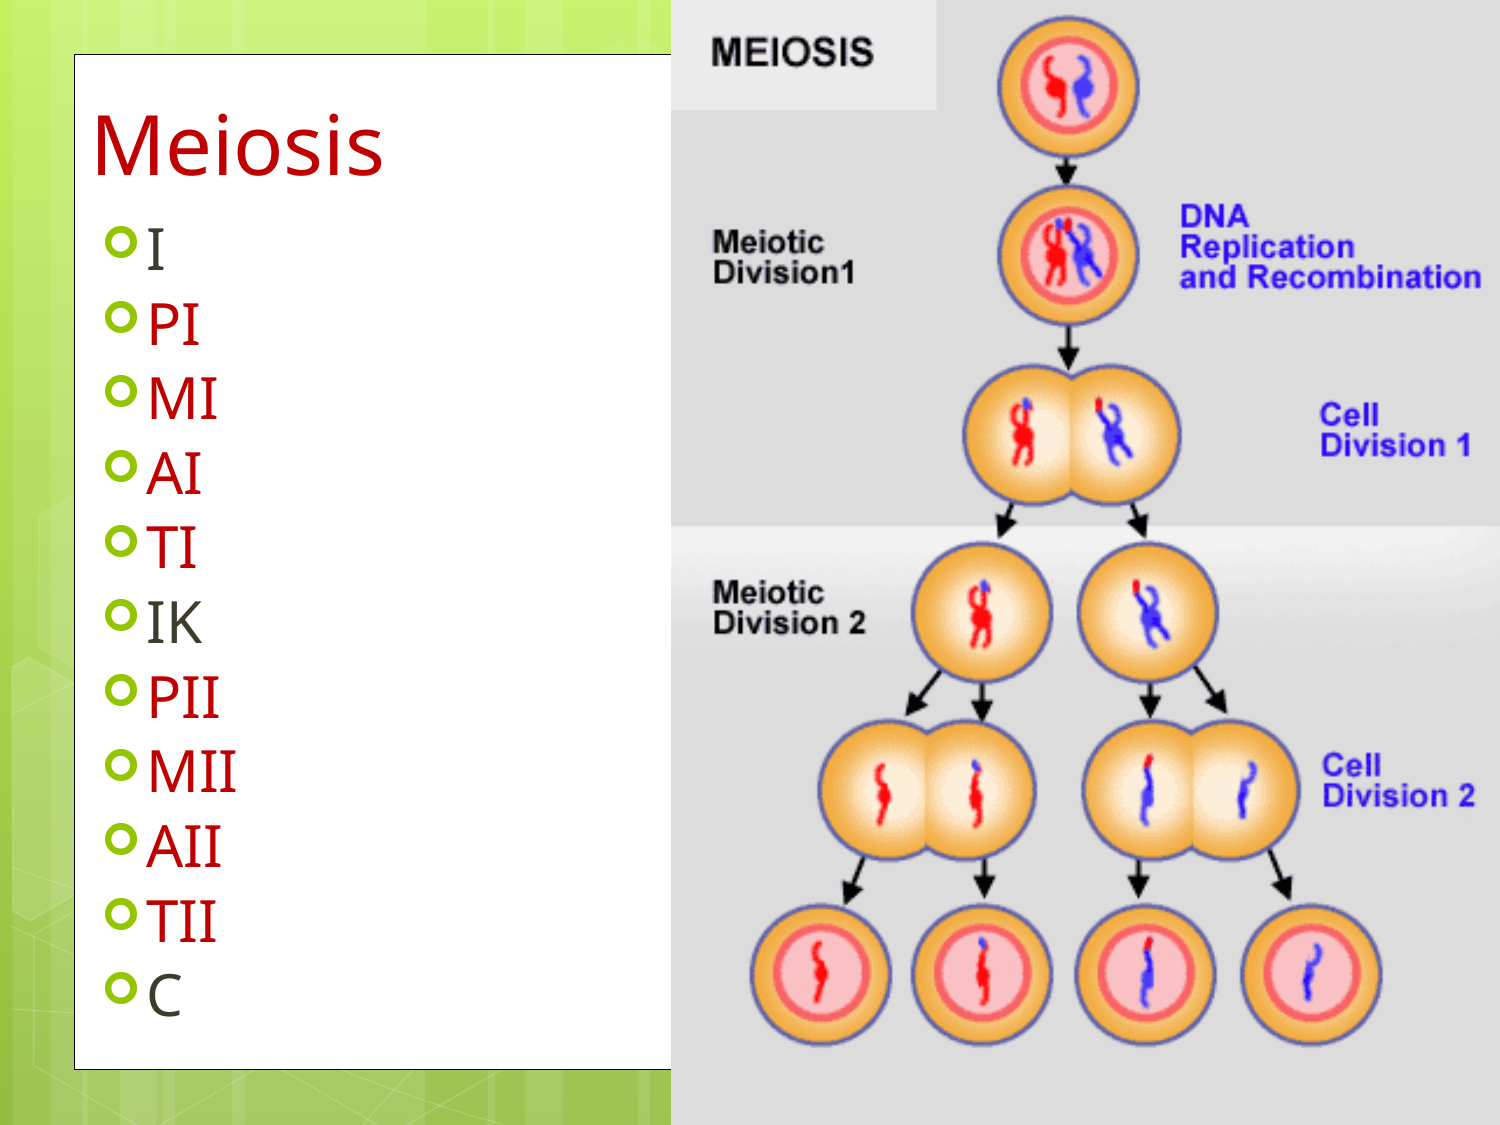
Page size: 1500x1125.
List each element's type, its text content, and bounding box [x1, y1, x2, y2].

list I PI MI AI TI IK PII MII AII TII C [75, 212, 663, 1125]
picture [671, 0, 1500, 1125]
title Meiosis [75, 50, 665, 200]
